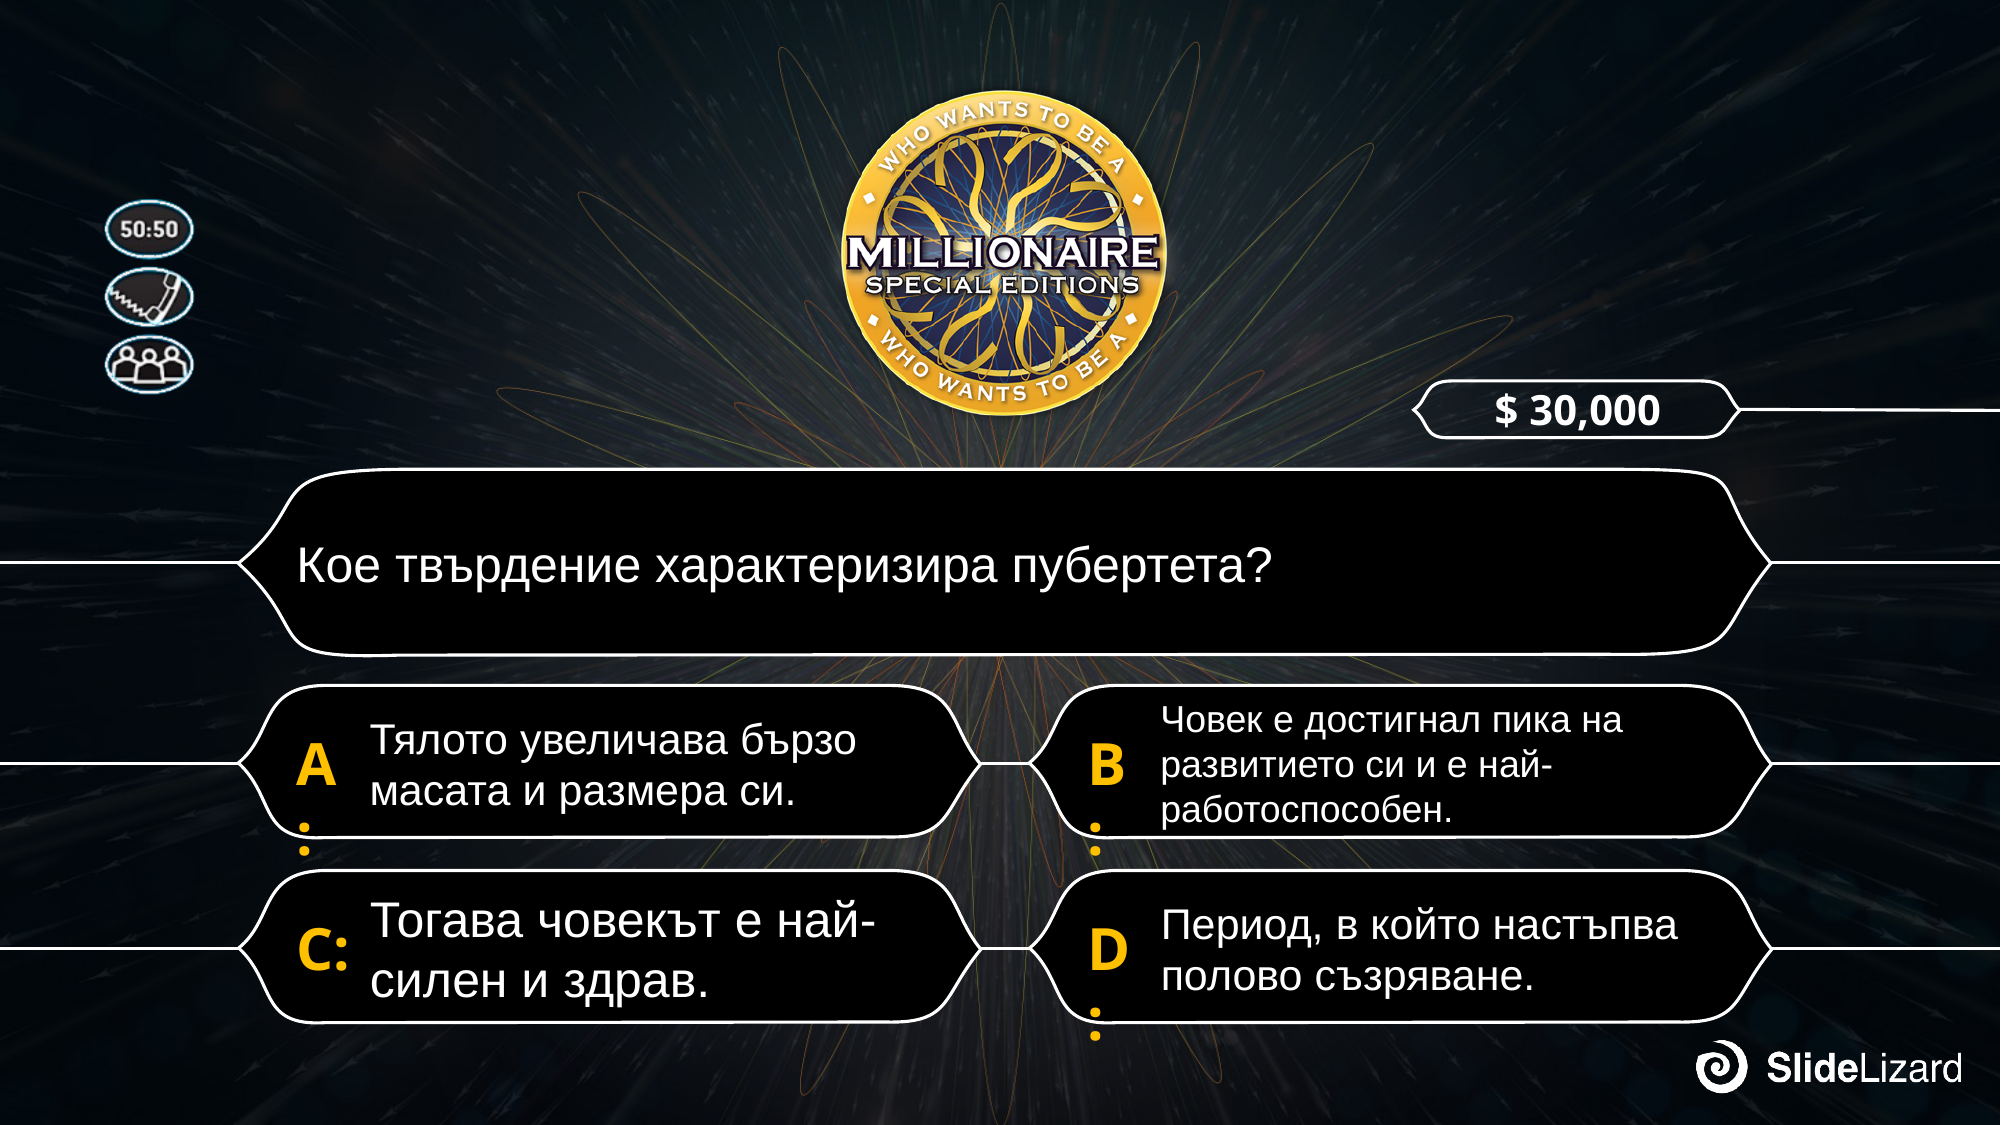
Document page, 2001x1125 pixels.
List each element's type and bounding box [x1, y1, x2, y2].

text_box [1029, 870, 1772, 1023]
text_box [1413, 380, 2000, 438]
text_box [238, 870, 981, 1023]
picture [0, 0, 2000, 469]
picture [0, 656, 2000, 763]
text_box [238, 685, 981, 838]
text_box [0, 469, 2000, 656]
picture [0, 949, 2000, 1125]
picture [0, 764, 2000, 948]
